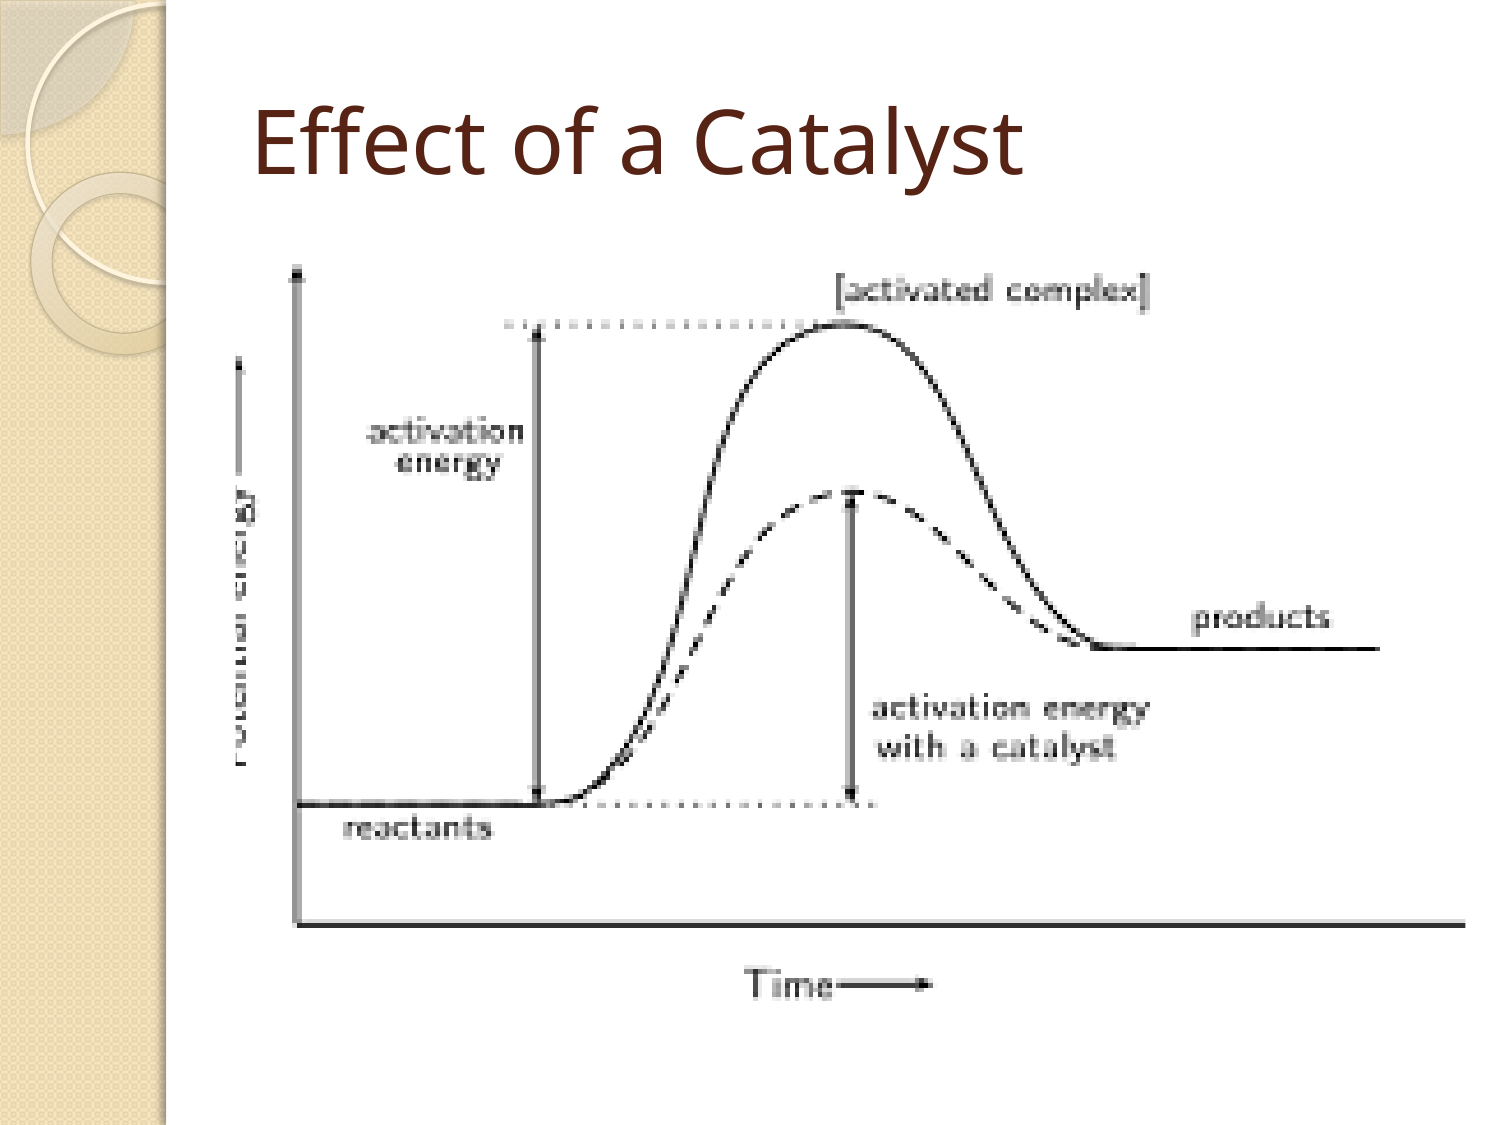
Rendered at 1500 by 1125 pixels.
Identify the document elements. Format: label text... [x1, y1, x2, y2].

title Effect of a Catalyst [235, 45, 1466, 233]
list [235, 237, 1466, 1026]
